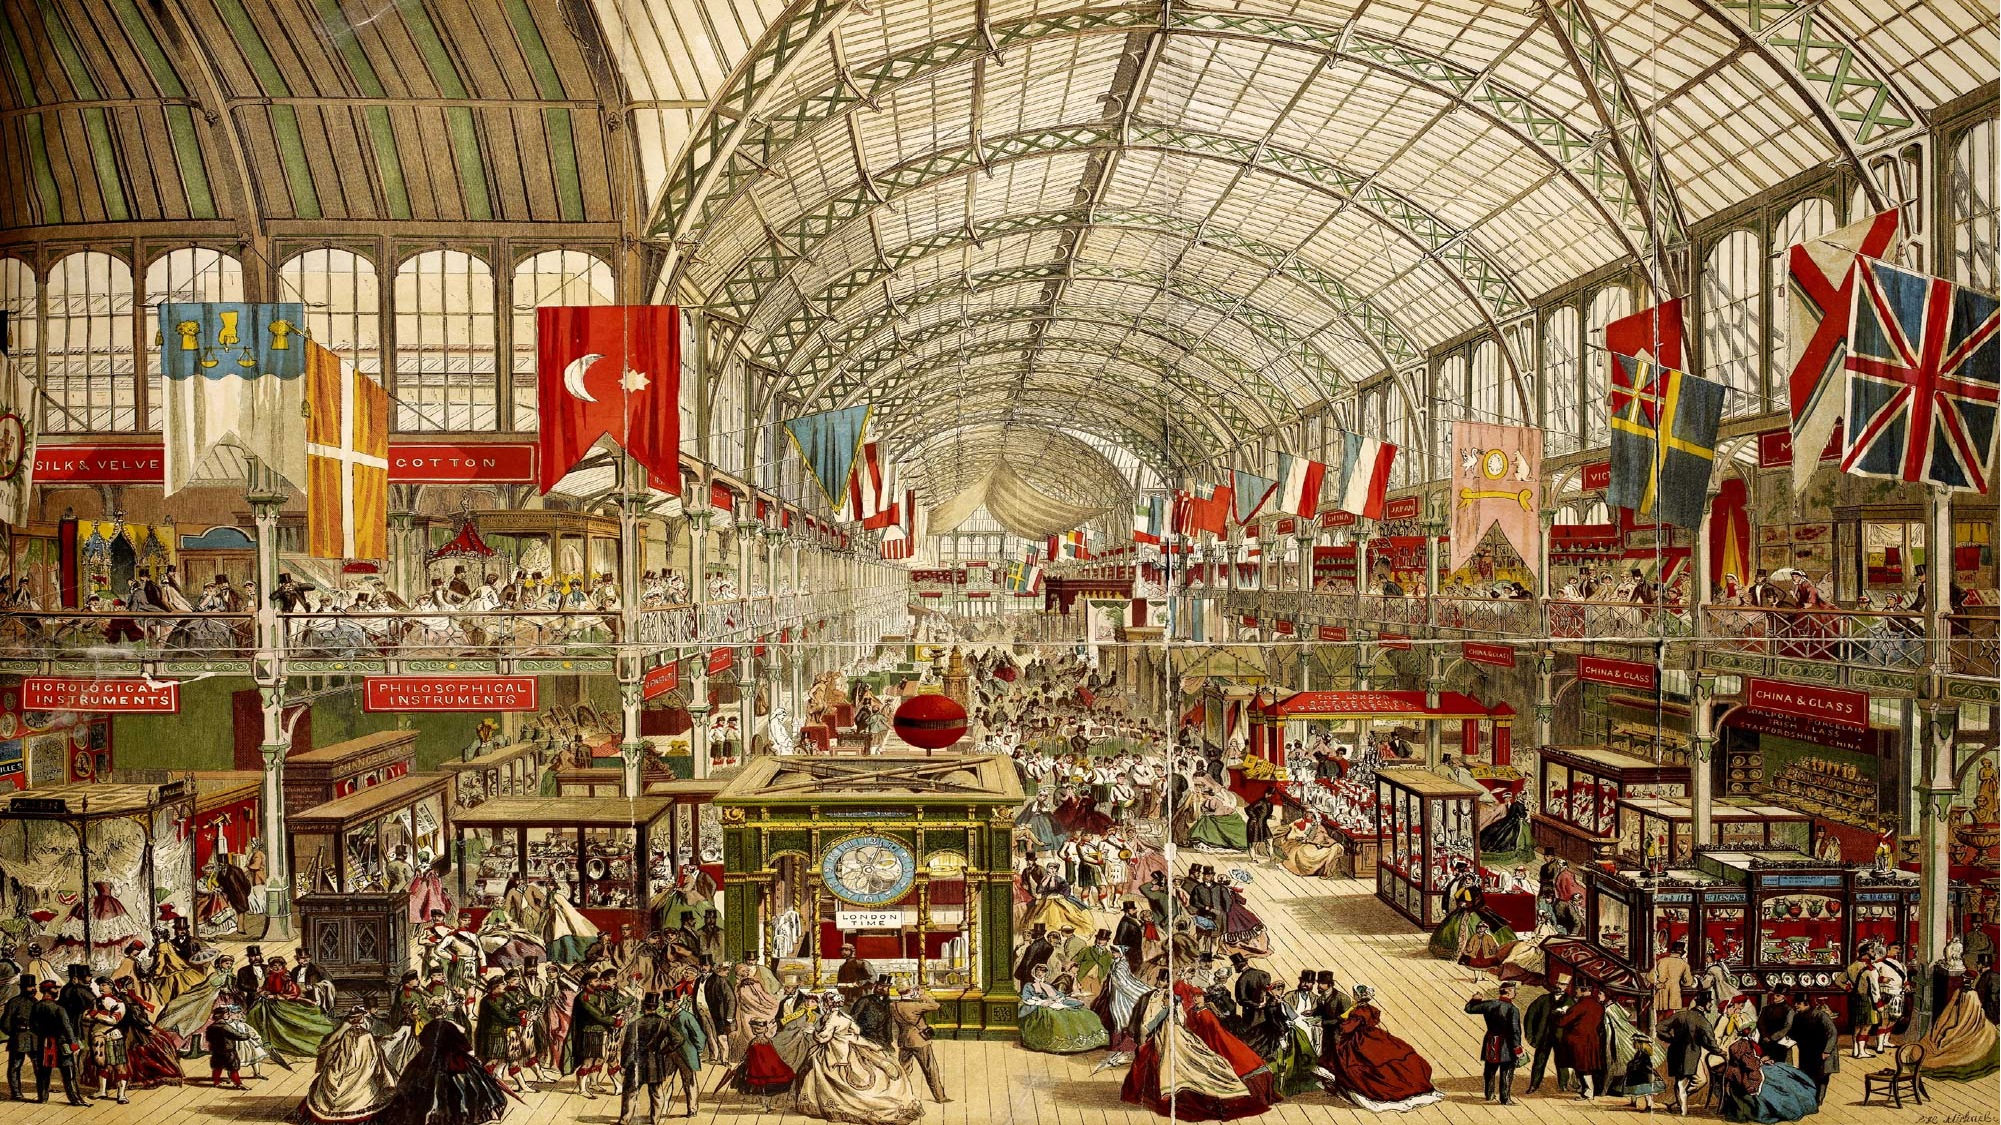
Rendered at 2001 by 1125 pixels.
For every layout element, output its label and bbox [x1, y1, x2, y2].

list [0, 0, 2000, 1125]
